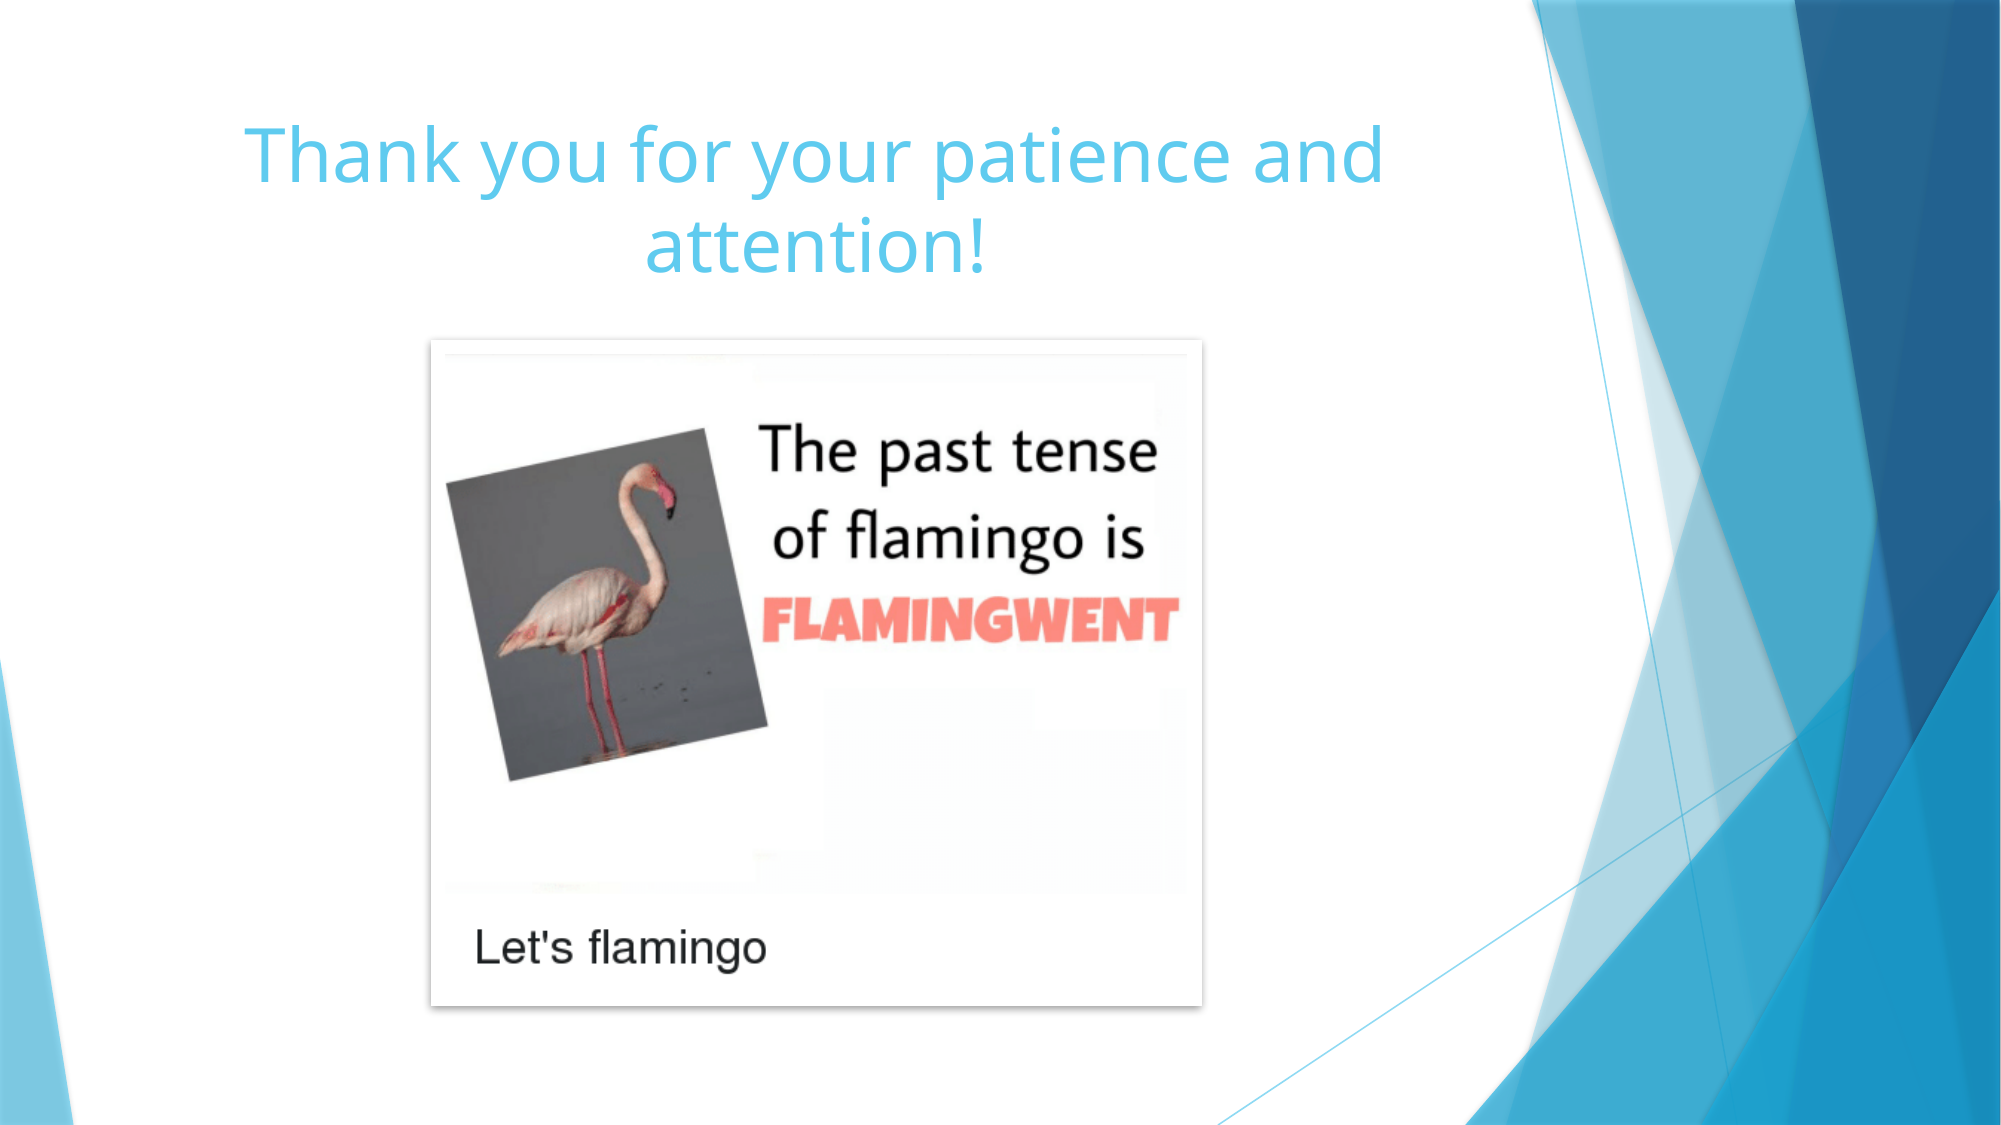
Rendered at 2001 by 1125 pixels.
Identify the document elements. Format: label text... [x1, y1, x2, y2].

title Thank you for your patience and attention! [111, 99, 1522, 317]
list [444, 353, 1188, 992]
